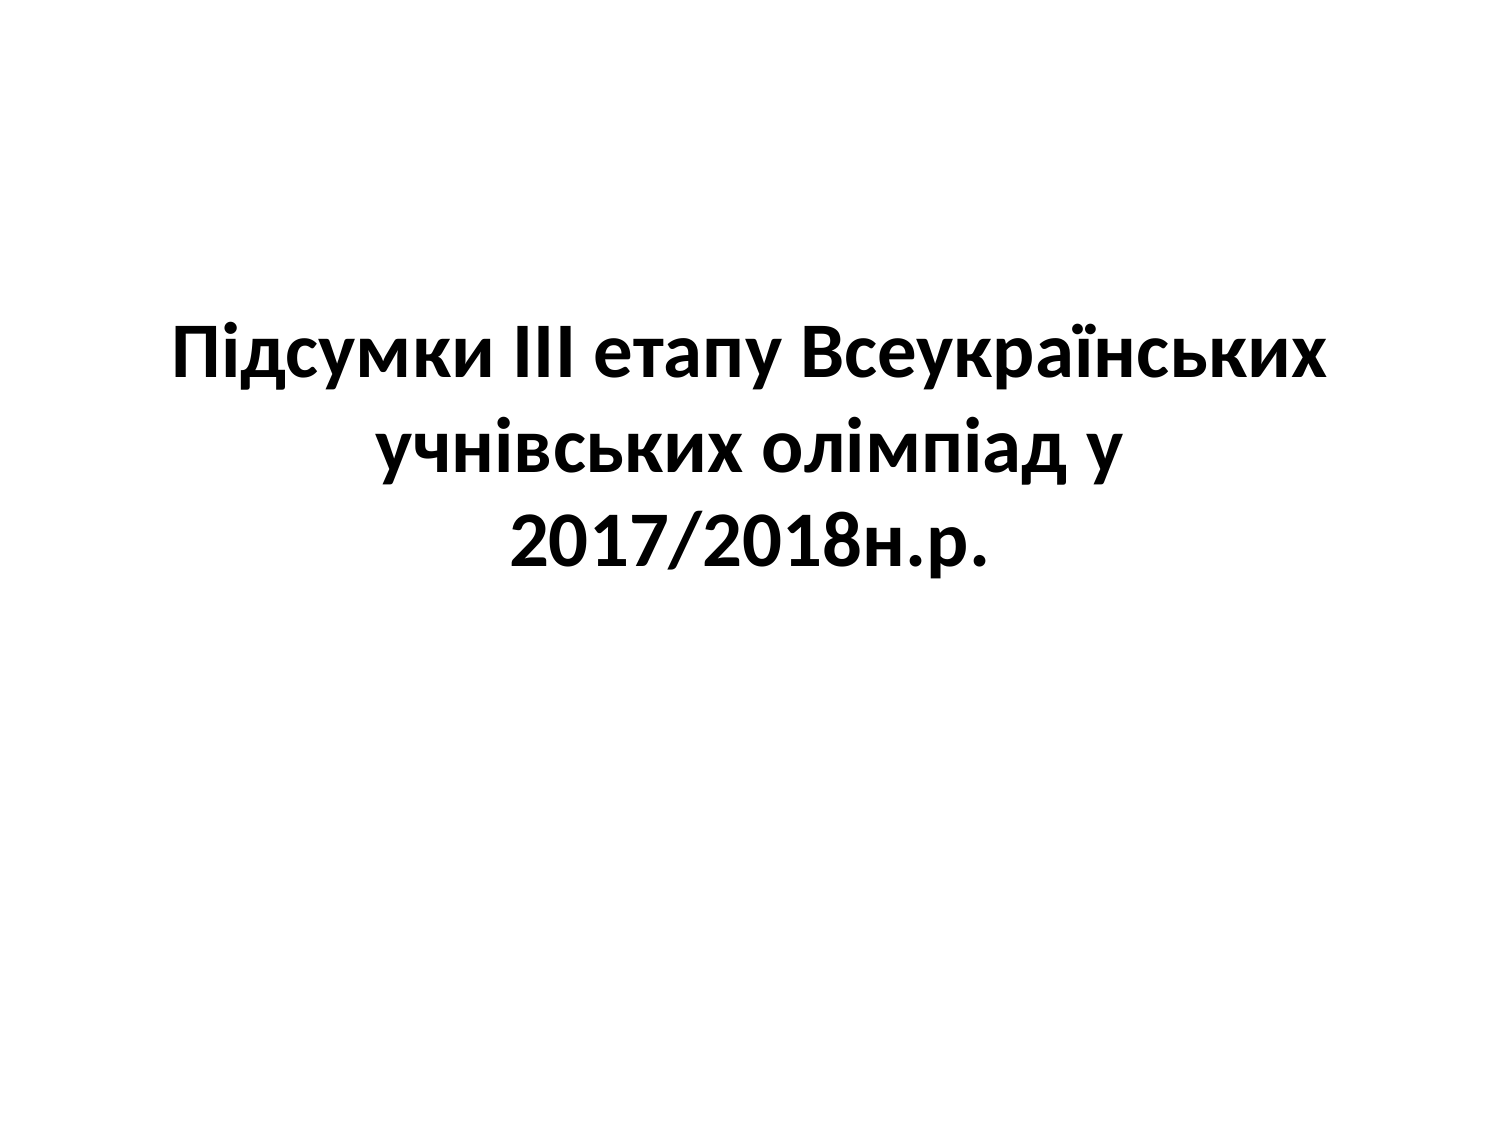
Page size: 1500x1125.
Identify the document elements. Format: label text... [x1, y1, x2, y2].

title Підсумки ІІI етапу Всеукраїнських учнівських олімпіад у 2017/2018н.р. [112, 290, 1388, 591]
